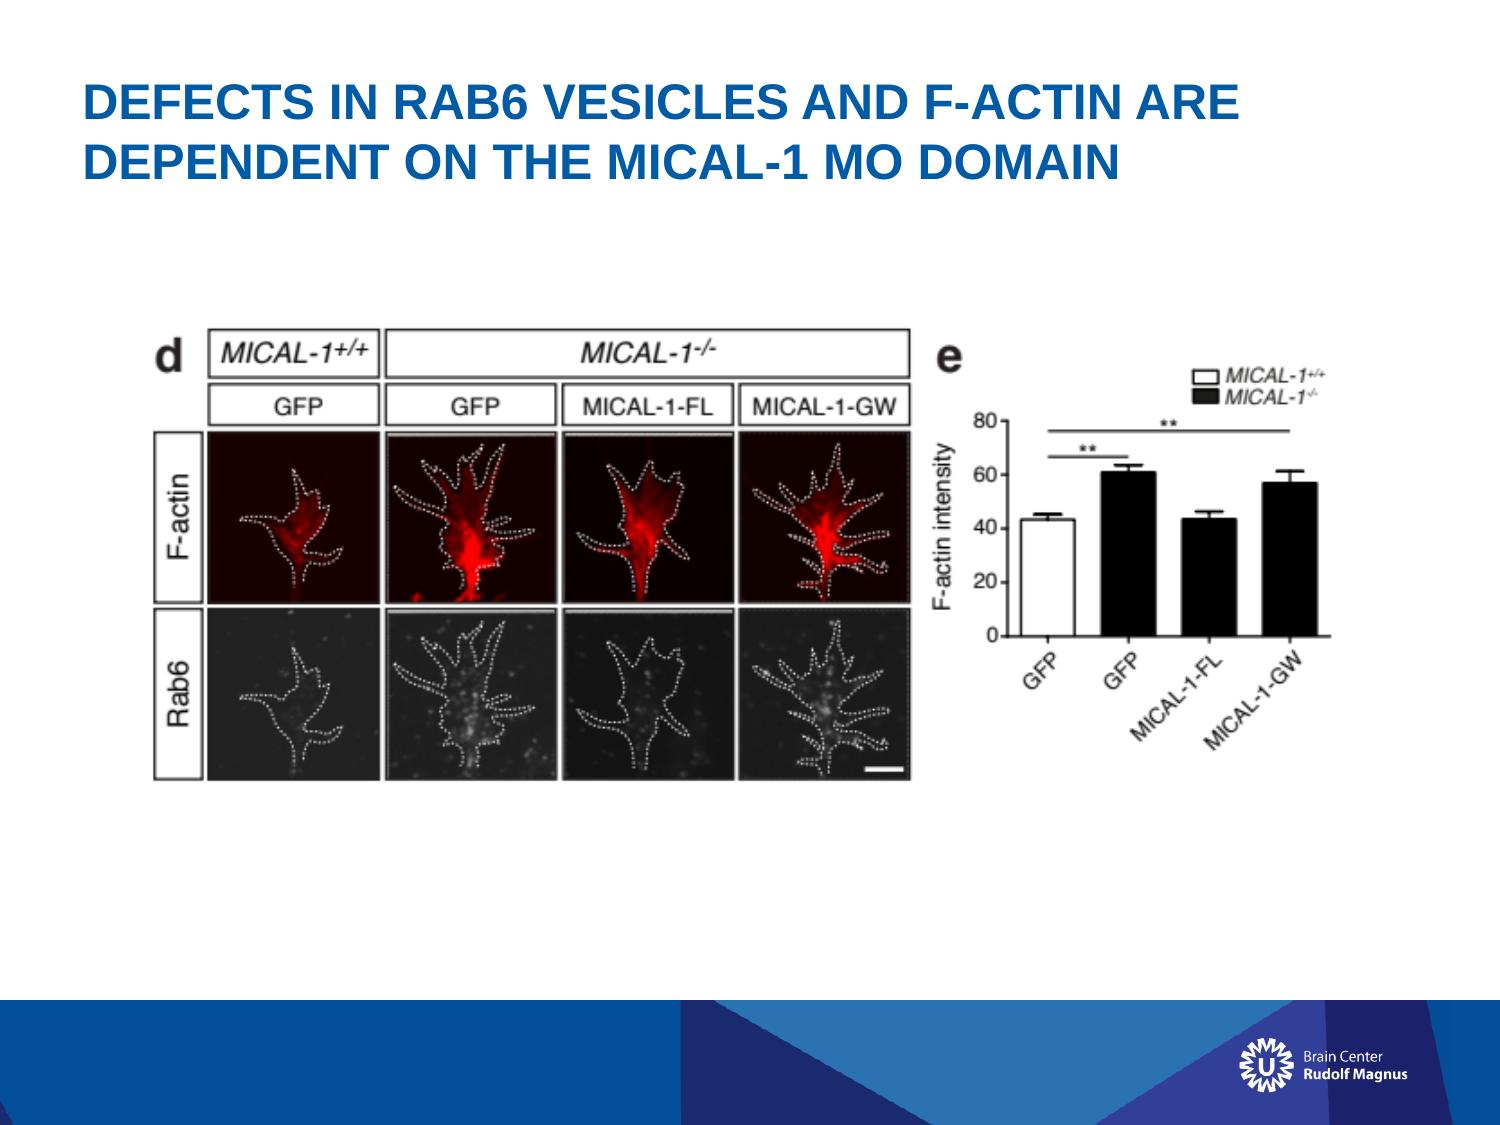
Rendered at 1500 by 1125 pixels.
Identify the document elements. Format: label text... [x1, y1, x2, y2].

picture [52, 314, 1480, 799]
title DEFECTS IN RAB6 VESICLES AND F-ACTIN ARE DEPENDENT ON THE MICAL-1 MO DOMAIN [74, 35, 1425, 223]
picture [0, 1000, 1500, 1125]
